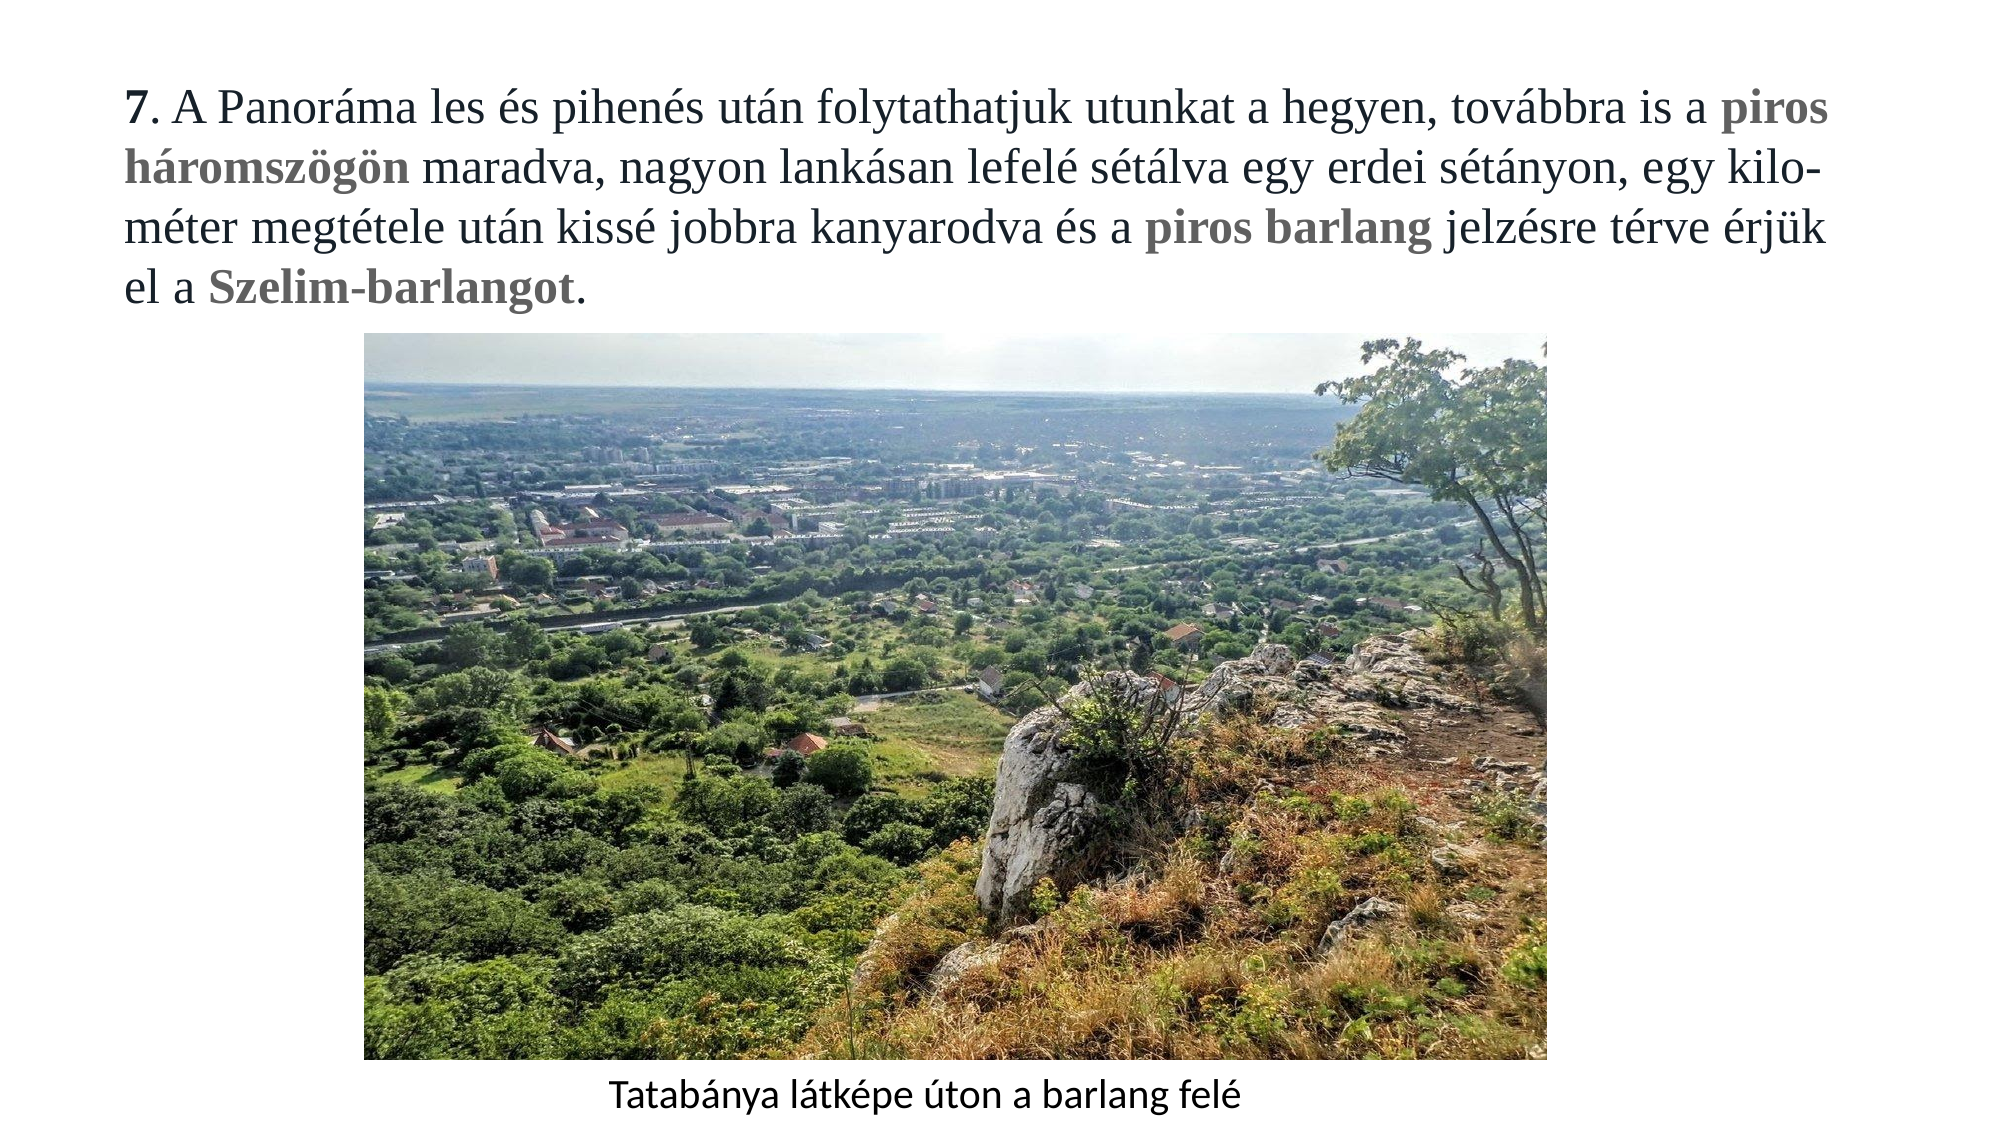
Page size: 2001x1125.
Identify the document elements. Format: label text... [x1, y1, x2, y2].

text_box 7. A Panoráma les és pihenés után folytathatjuk utunkat a hegyen, továbbra is a piros háromszögön maradva, nagyon lankásan lefelé sétálva egy erdei sétányon, egy kilo- méter megtétele után kissé jobbra kanyarodva és a piros barlang jelzésre térve érjük el a Szelim-barlangot. [109, 66, 1857, 322]
picture [364, 333, 1547, 1060]
text_box Tatabánya látképe úton a barlang felé [593, 1060, 1258, 1125]
